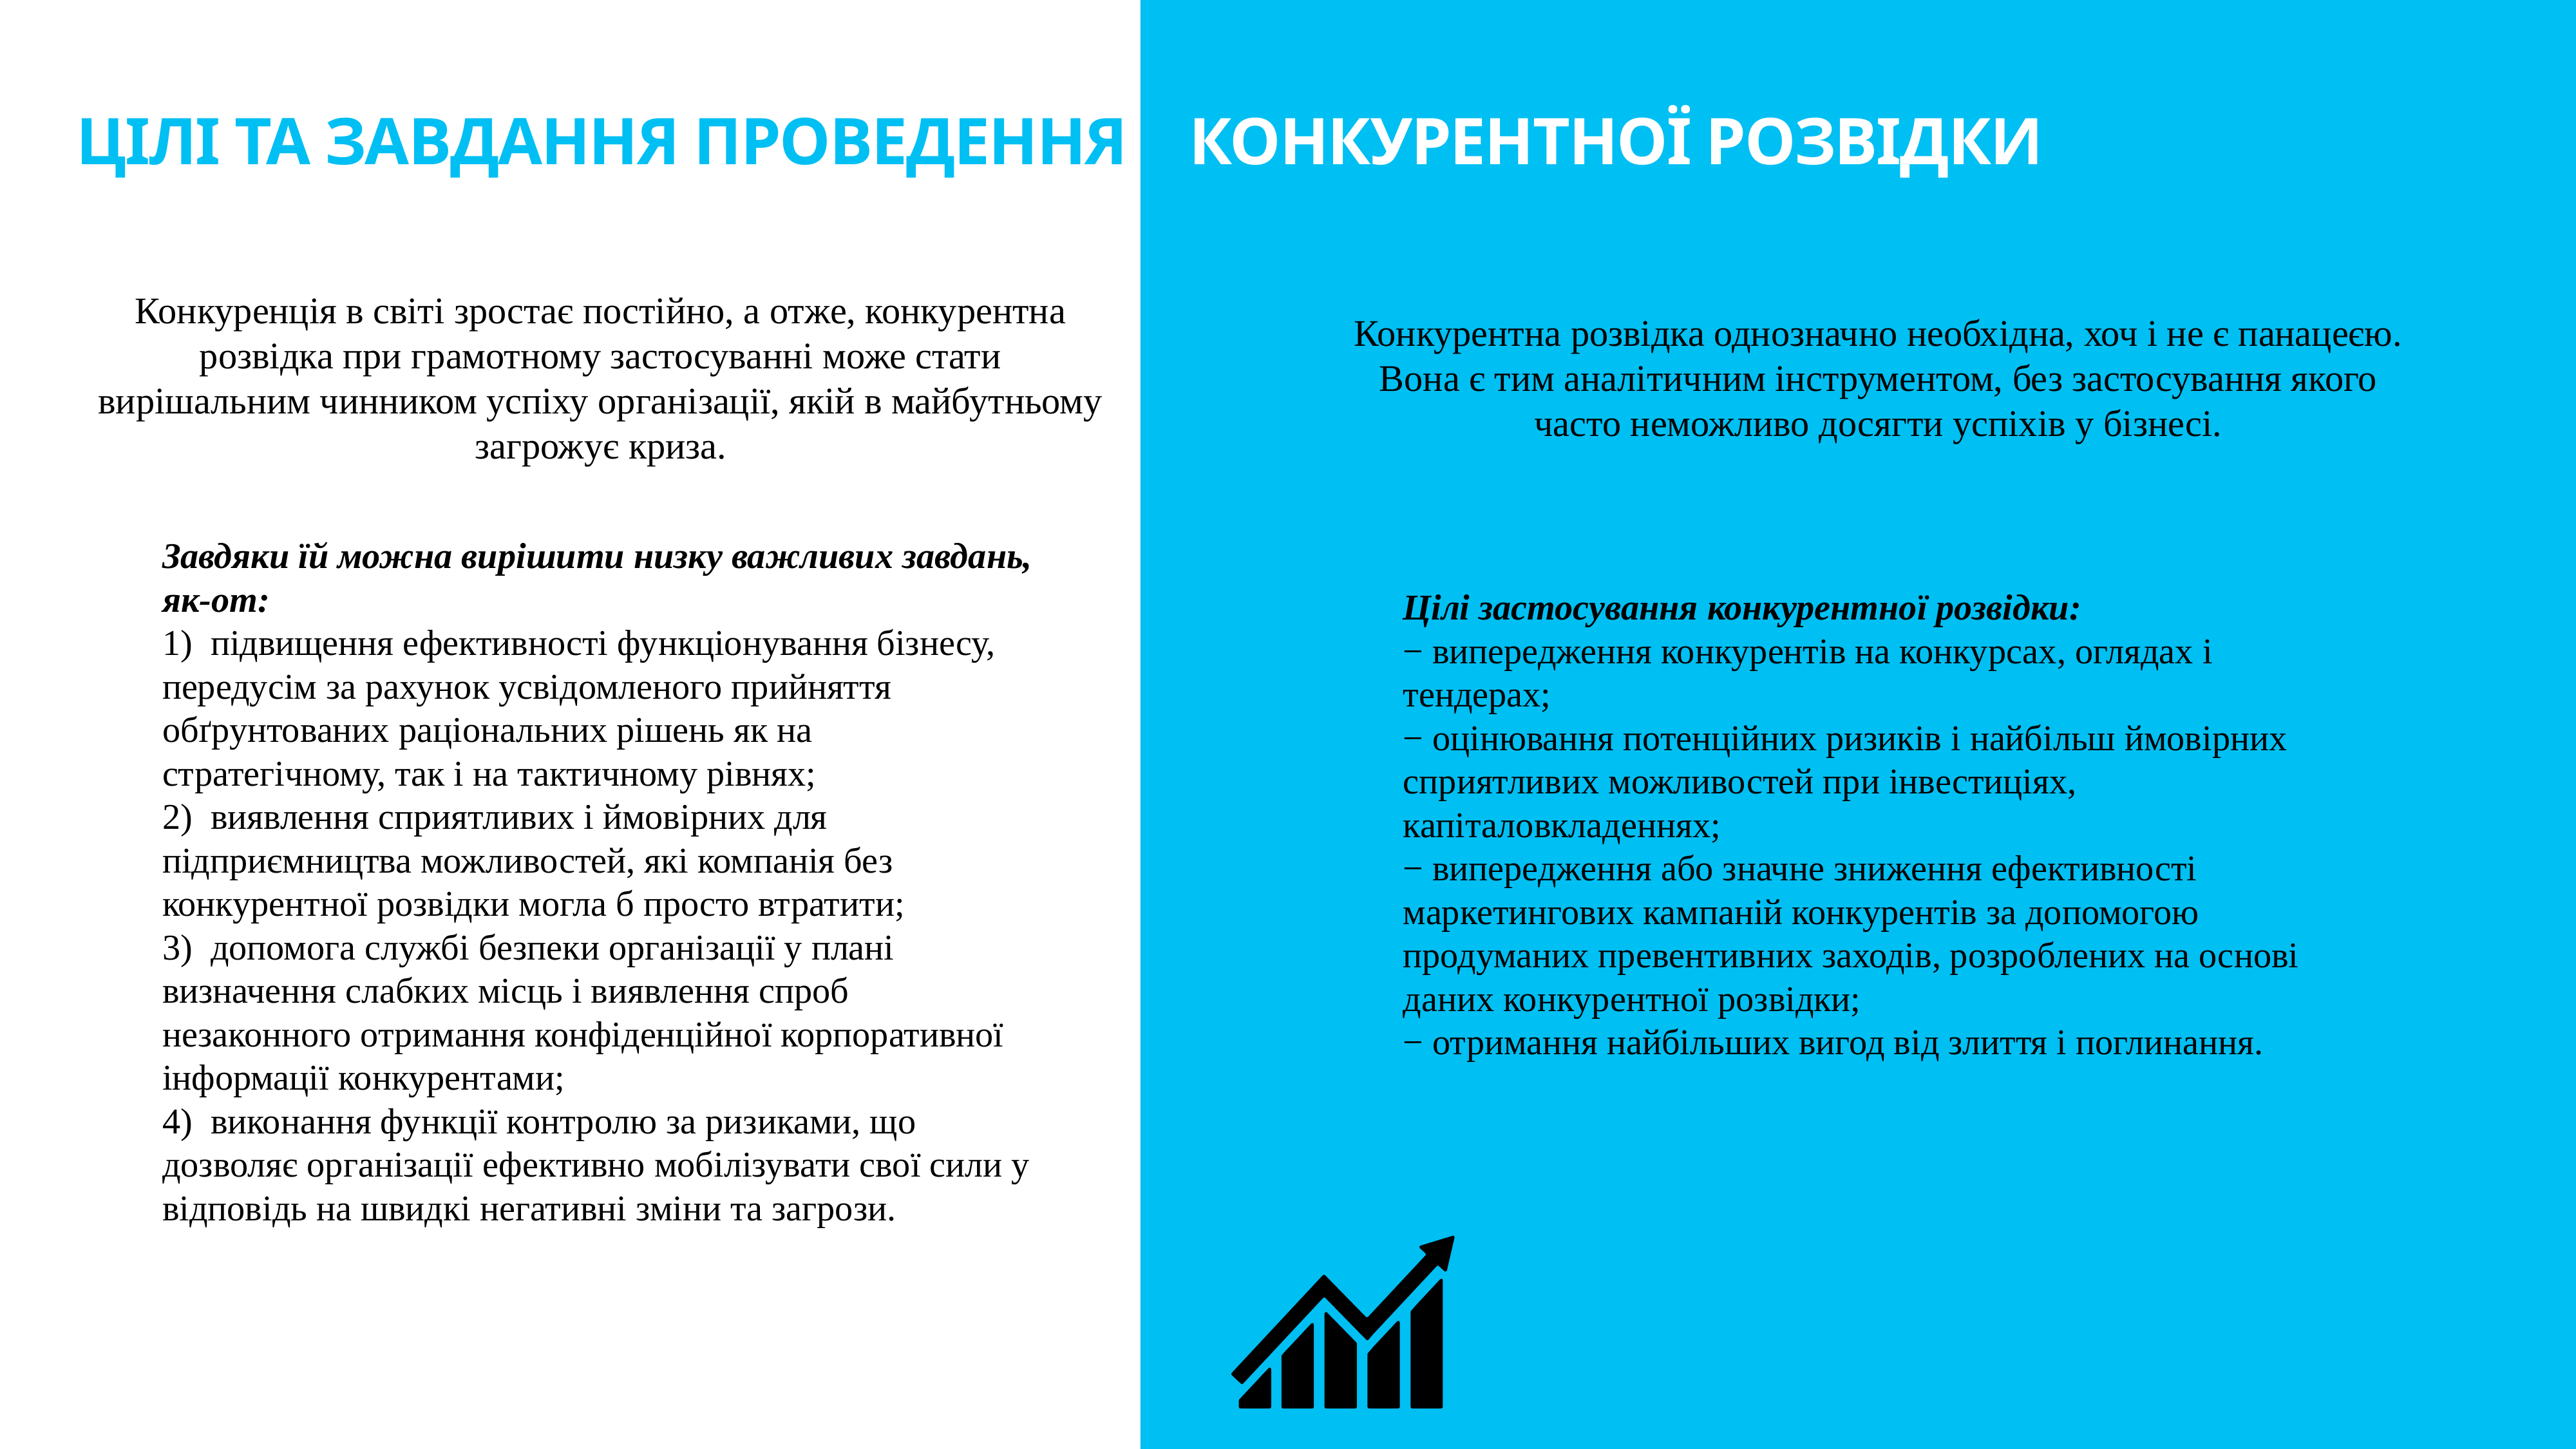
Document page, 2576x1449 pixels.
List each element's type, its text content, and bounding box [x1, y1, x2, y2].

picture [1669, 106, 1677, 113]
text_box [1367, 1321, 1400, 1409]
text_box [1238, 1367, 1271, 1409]
text_box [1231, 1235, 1455, 1385]
text_box [1410, 1278, 1443, 1409]
title Цілі та завдання проведення конкурентної розвідки [70, 115, 2515, 264]
text_box Цілі застосування конкурентної розвідки: − випередження конкурентів на конкурсах, оглядах і тендерах; − оцінювання потенційних ризиків і найбільш ймовірних сприятливих можливостей при інвестиціях, капіталовкладеннях; − випередження або значне зниження ефективності маркетингових кампаній конкурентів за допомогою продуманих превентивних заходів, розроблених на основі даних конкурентної розвідки; − отримання найбільших вигод від злиття і поглинання. [1397, 578, 2322, 1068]
picture [1681, 106, 1690, 113]
text_box [1281, 1323, 1314, 1409]
text_box [1324, 1312, 1357, 1409]
text_box Конкуренція в світі зростає постійно, а отже, конкурентна розвідка при грамотному застосуванні може стати вирішальним чинником успіху організації, якій в майбутньому загрожує криза. [92, 280, 1109, 472]
text_box Конкурентна розвідка однозначно необхідна, хоч і не є панацеєю. Вона є тим аналітичним інструментом, без застосування якого часто неможливо досягти успіхів у бізнесі. [1336, 303, 2421, 450]
text_box Завдяки їй можна вирішити низку важливих завдань, як-от: 1) підвищення ефективності функціонування бізнесу, передусім за рахунок усвідомленого прийняття обґрунтованих раціональних рішень як на стратегічному, так і на тактичному рівнях; 2) виявлення сприятливих і ймовірних для підприємництва можливостей, які компанія без конкурентної розвідки могла б просто втратити; 3) допомога службі безпеки організації у плані визначення слабких місць і виявлення спроб незаконного отримання конфіденційної корпоративної інформації конкурентами; 4) виконання функції контролю за ризиками, що дозволяє організації ефективно мобілізувати свої сили у відповідь на швидкі негативні зміни та загрози. [156, 527, 1045, 1233]
